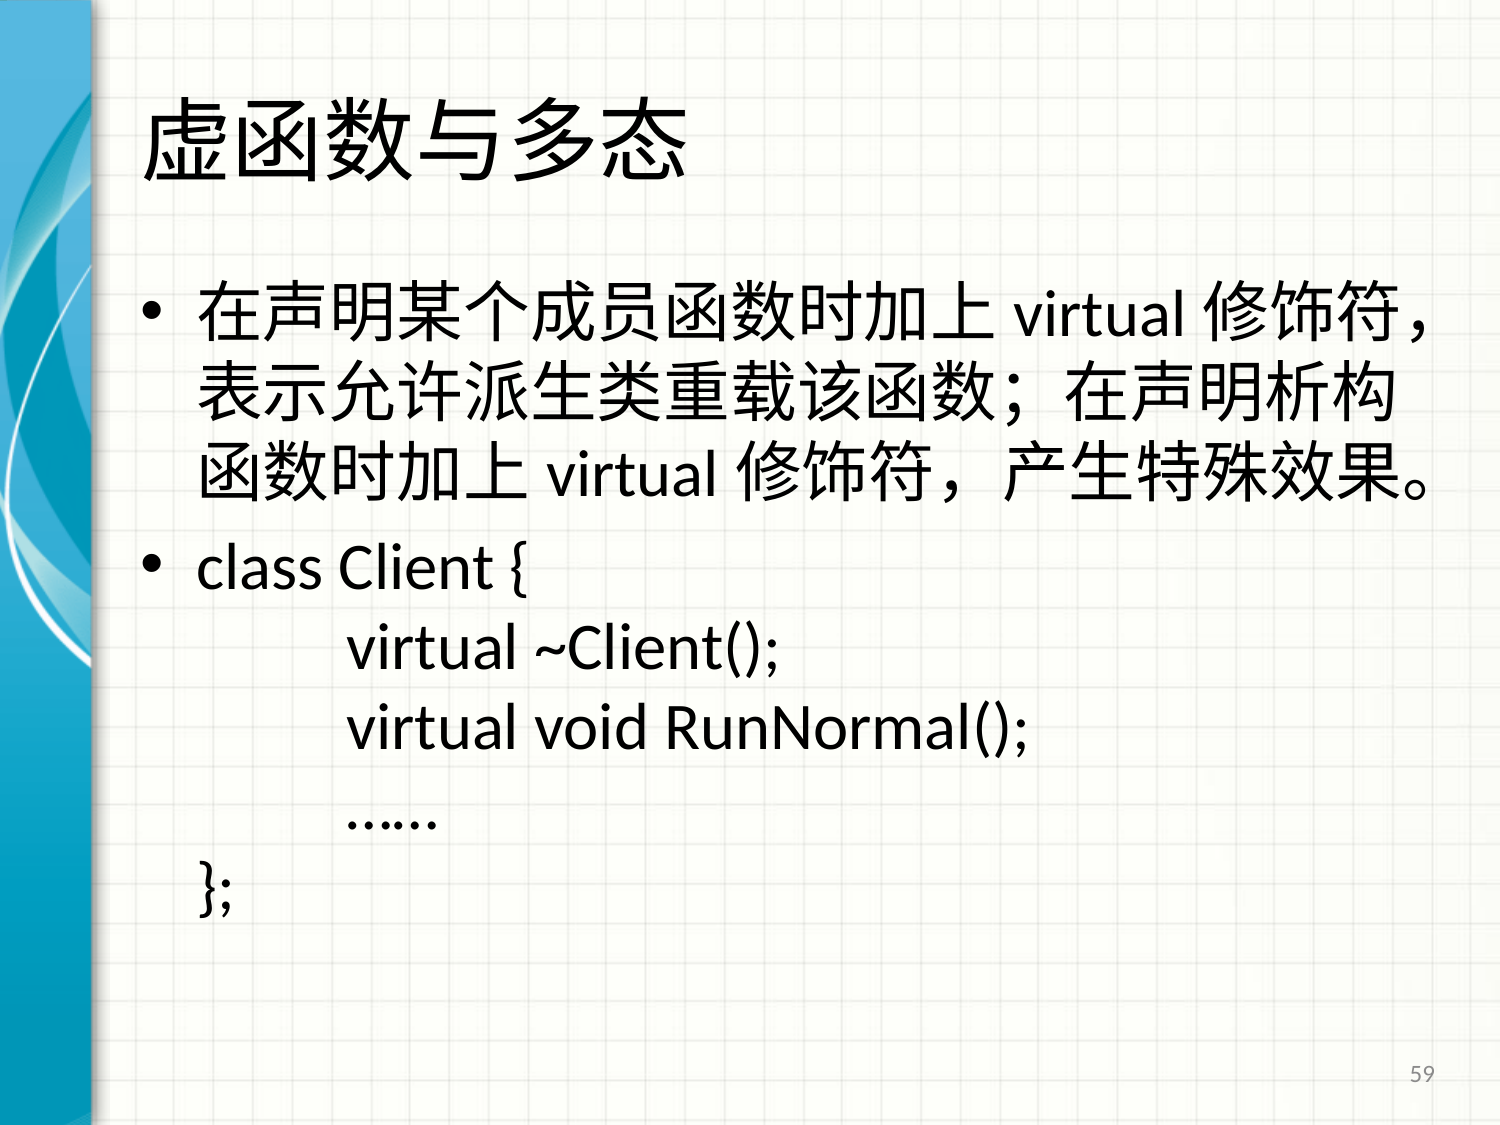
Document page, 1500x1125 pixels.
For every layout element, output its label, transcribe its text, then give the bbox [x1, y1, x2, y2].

slide_number 59 [1100, 1042, 1450, 1103]
picture [0, 0, 1500, 1125]
title 虚函数与多态 [125, 44, 1450, 232]
list 在声明某个成员函数时加上virtual修饰符，表示允许派生类重载该函数；在声明析构函数时加上virtual修饰符，产生特殊效果。 class Client { virtual ~Client(); virtual void RunNormal(); …… }; [125, 261, 1450, 967]
